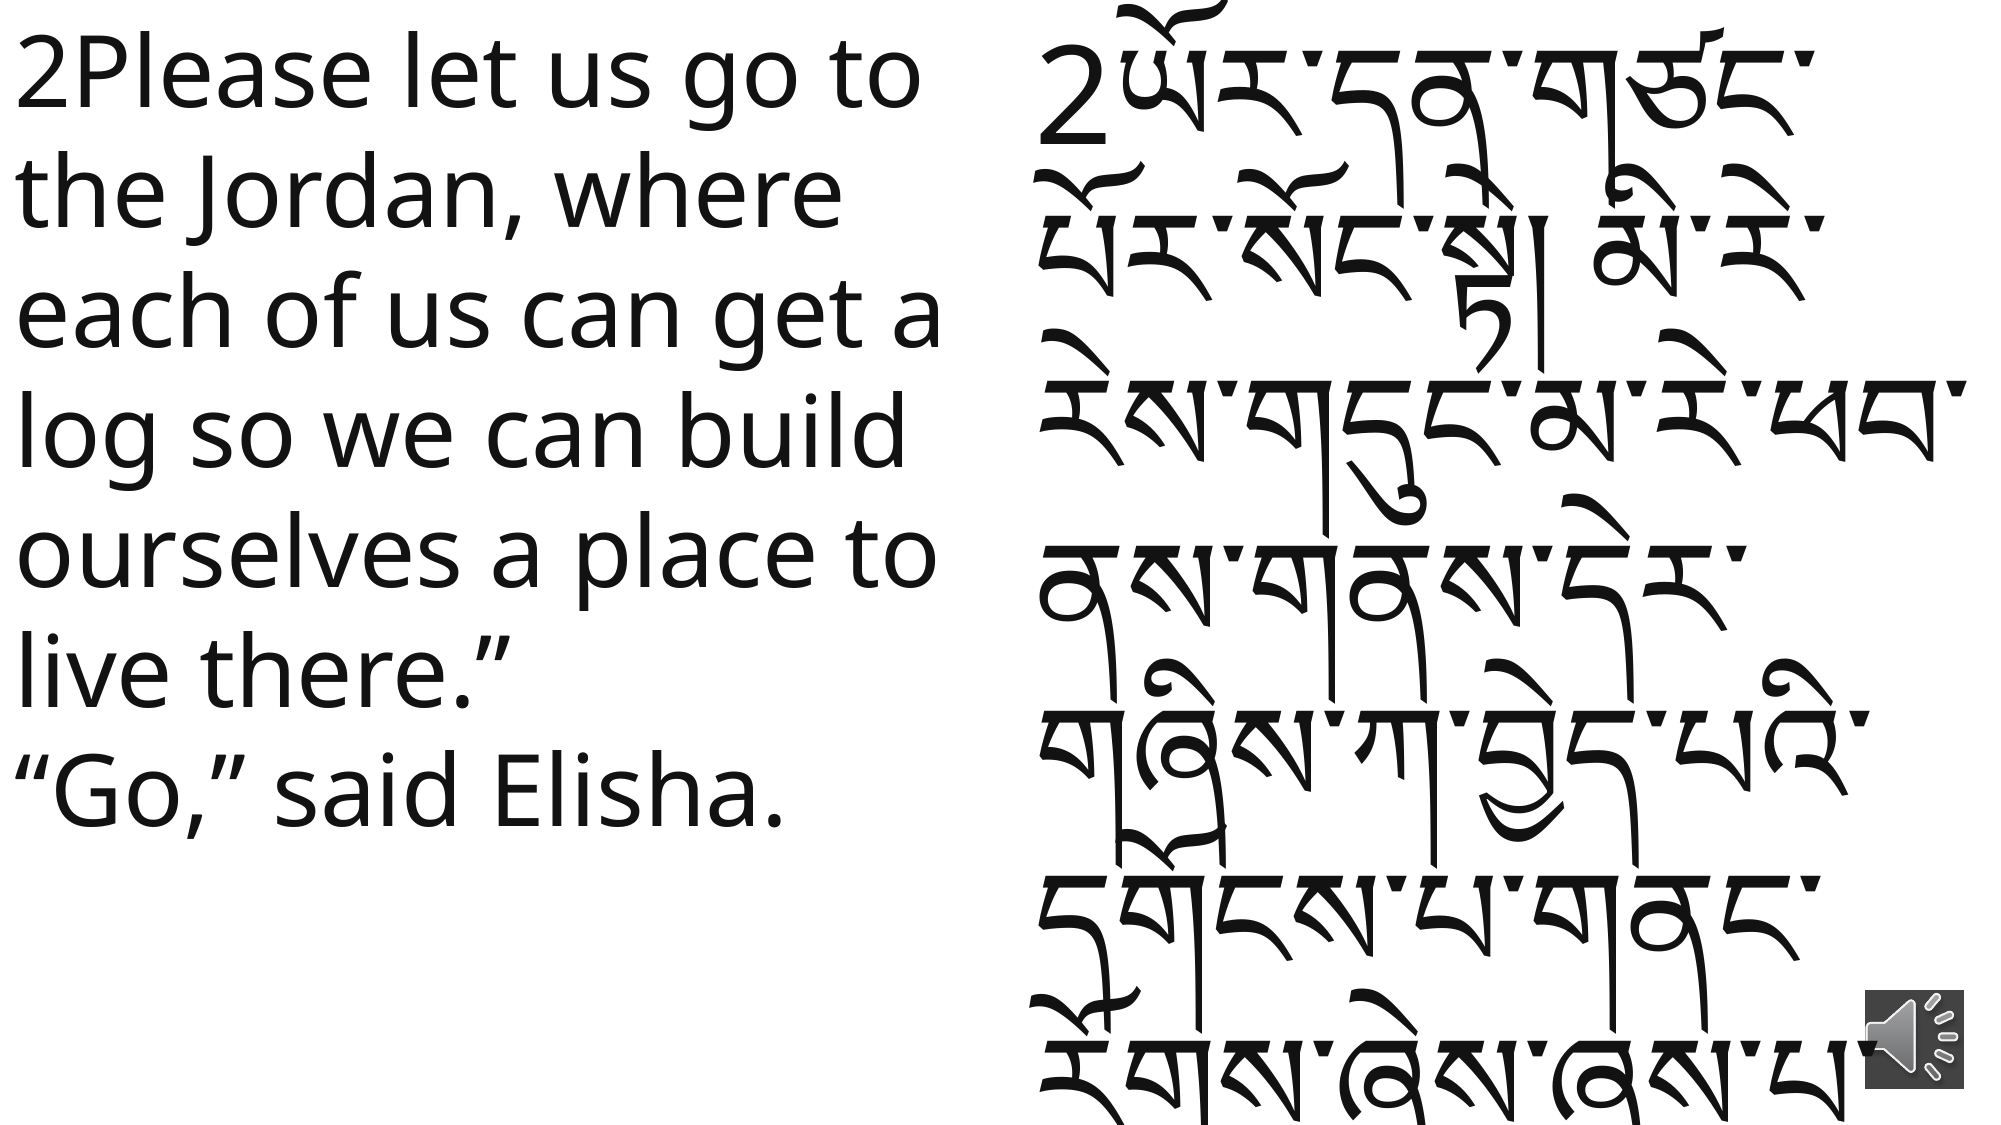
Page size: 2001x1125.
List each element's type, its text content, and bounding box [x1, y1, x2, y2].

text_box 2Please let us go to the Jordan, where each of us can get a log so we can build ourselves a place to live there.” “Go,” said Elisha. [0, 0, 981, 1125]
picture [1864, 989, 1965, 1090]
text_box 2ཡོར་དན་གཙང་པོར་སོང་སྟེ། མི་རེ་རེས་གདུང་མ་རེ་ཕབ་ནས་གནས་དེར་གཞིས་ཀ་བྱེད་པའི་དགོངས་པ་གནང་རོགས་ཞེས་ཞུས་པ་ན། ཨེ་ལི་ཤཱས་ཁོ་ཚོར་སོང་ཞེས་ལན་བཏབ་བོ། ། [1019, 0, 2000, 1125]
